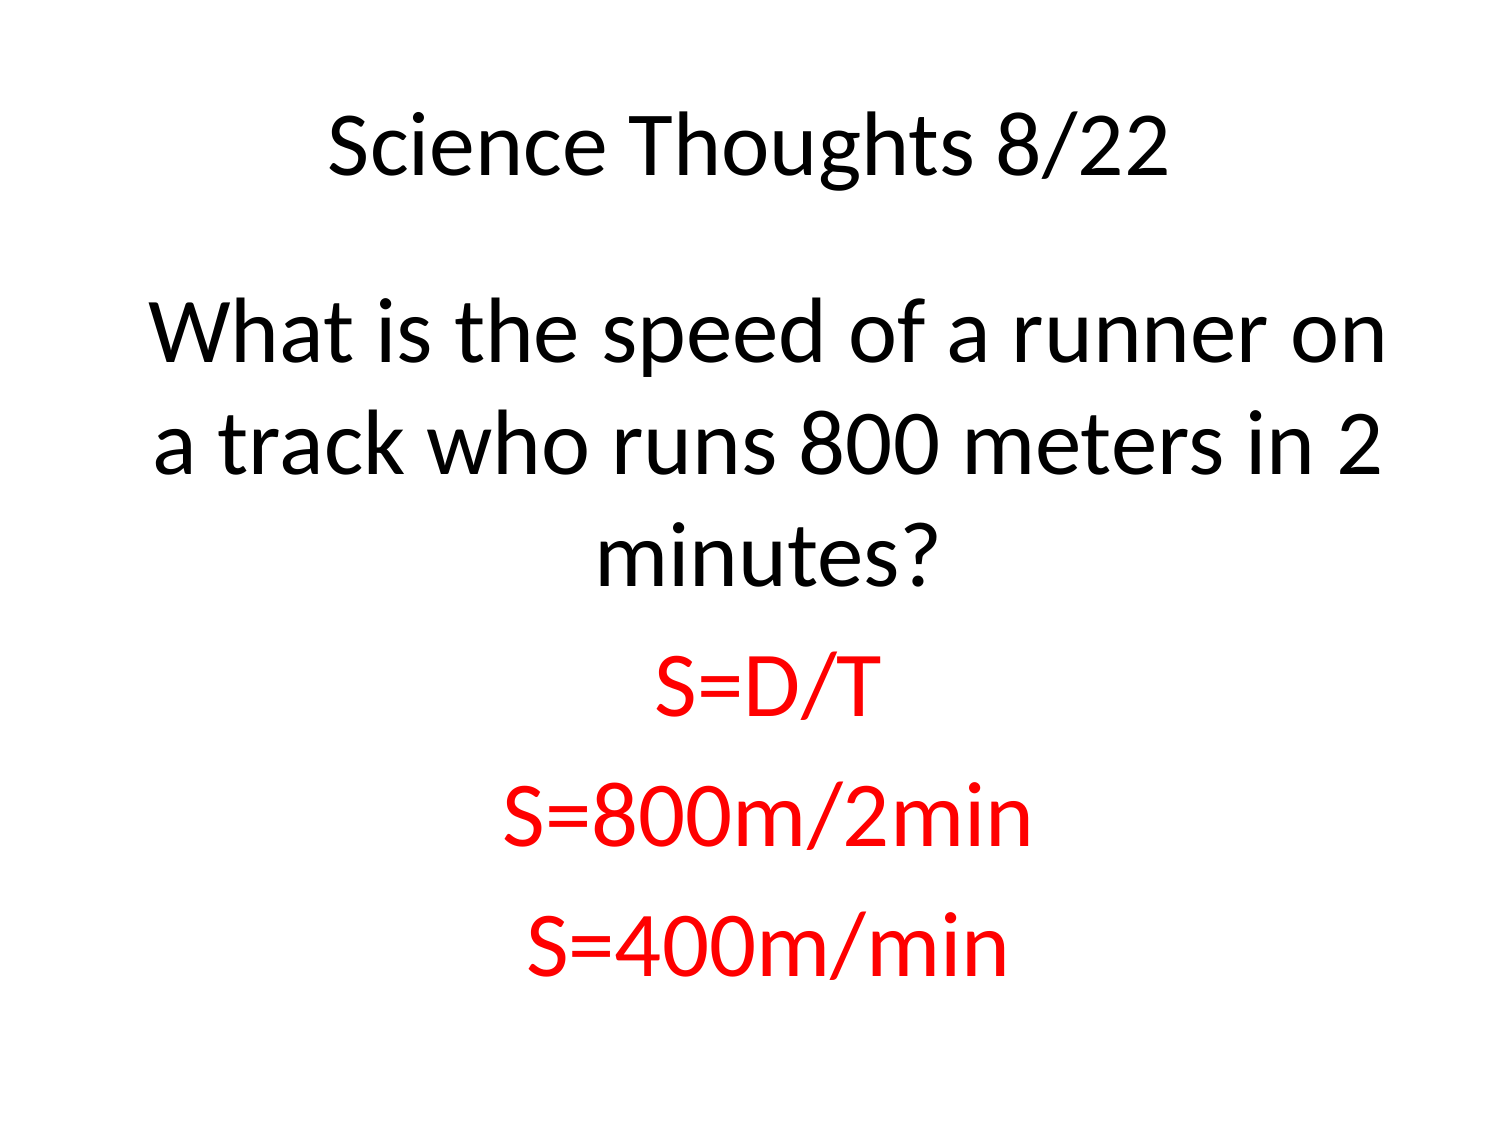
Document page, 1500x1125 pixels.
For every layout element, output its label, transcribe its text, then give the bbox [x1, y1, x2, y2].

title Science Thoughts 8/22 [75, 45, 1425, 233]
list What is the speed of a runner on a track who runs 800 meters in 2 minutes? S=D/T S=800m/2min S=400m/min [112, 262, 1425, 1005]
